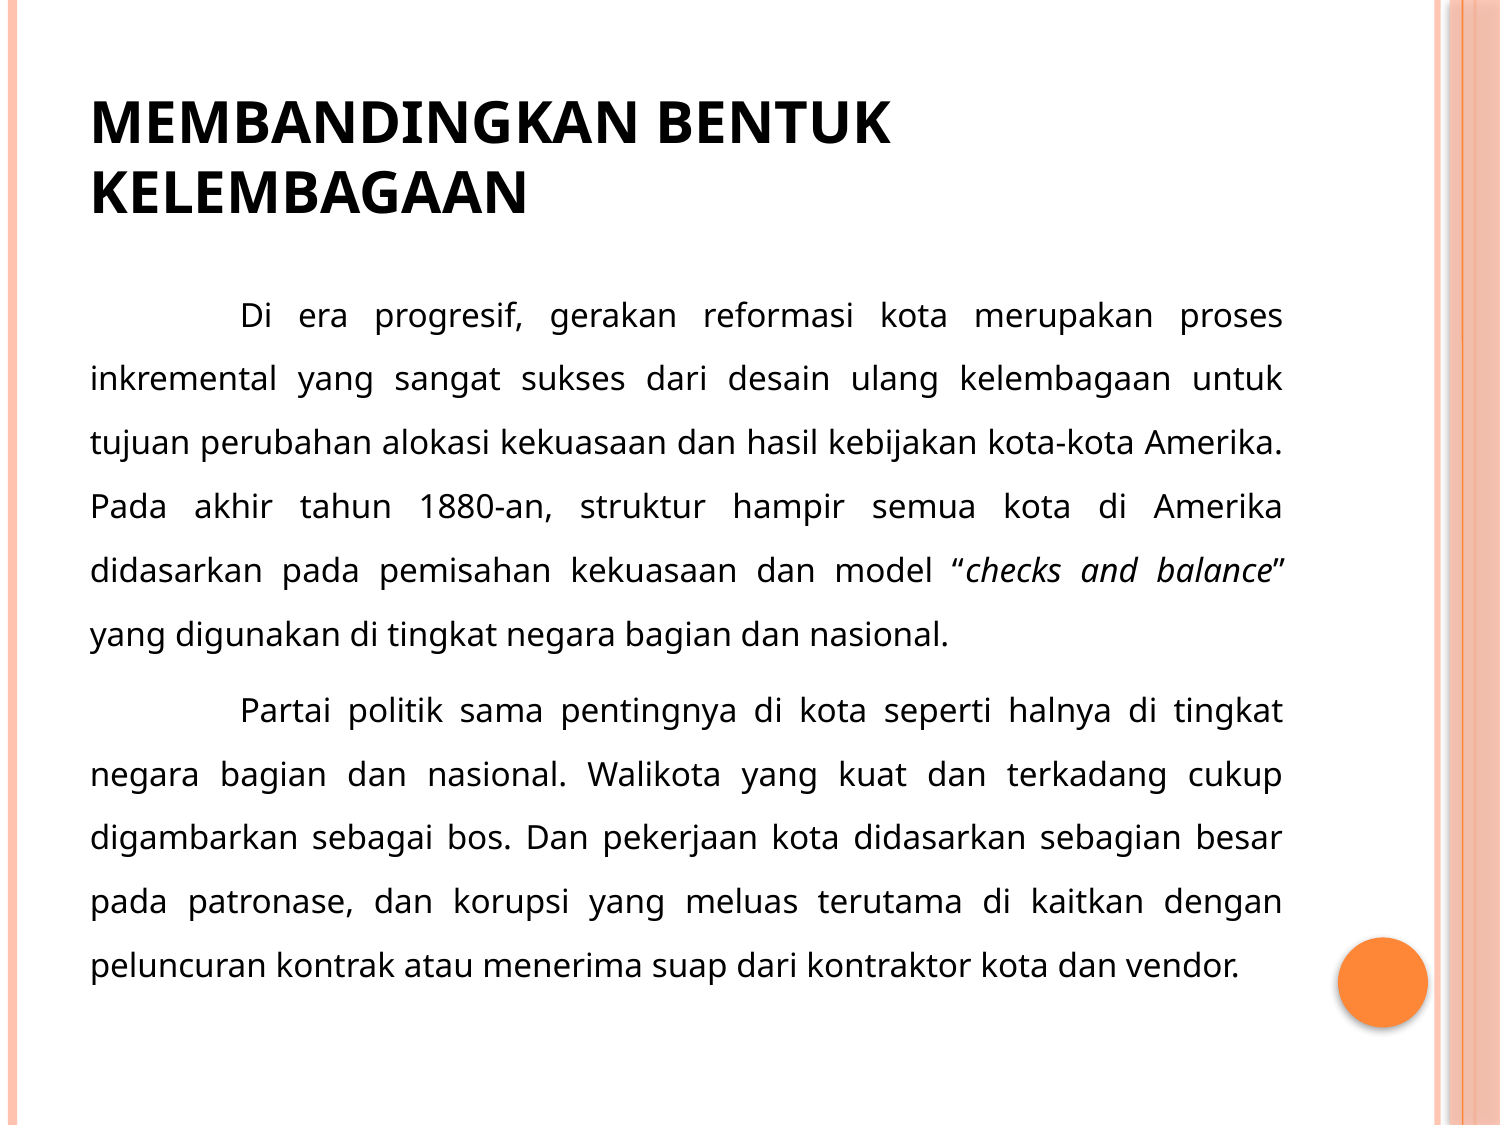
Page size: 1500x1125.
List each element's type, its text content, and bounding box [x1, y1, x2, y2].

list Di era progresif, gerakan reformasi kota merupakan proses inkremental yang sangat sukses dari desain ulang kelembagaan untuk tujuan perubahan alokasi kekuasaan dan hasil kebijakan kota-kota Amerika. Pada akhir tahun 1880-an, struktur hampir semua kota di Amerika didasarkan pada pemisahan kekuasaan dan model “checks and balance” yang digunakan di tingkat negara bagian dan nasional. Partai politik sama pentingnya di kota seperti halnya di tingkat negara bagian dan nasional. Walikota yang kuat dan terkadang cukup digambarkan sebagai bos. Dan pekerjaan kota didasarkan sebagian besar pada patronase, dan korupsi yang meluas terutama di kaitkan dengan peluncuran kontrak atau menerima suap dari kontraktor kota dan vendor. [75, 262, 1300, 1062]
title MEMBANDINGKAN BENTUK KELEMBAGAAN [75, 45, 1300, 233]
